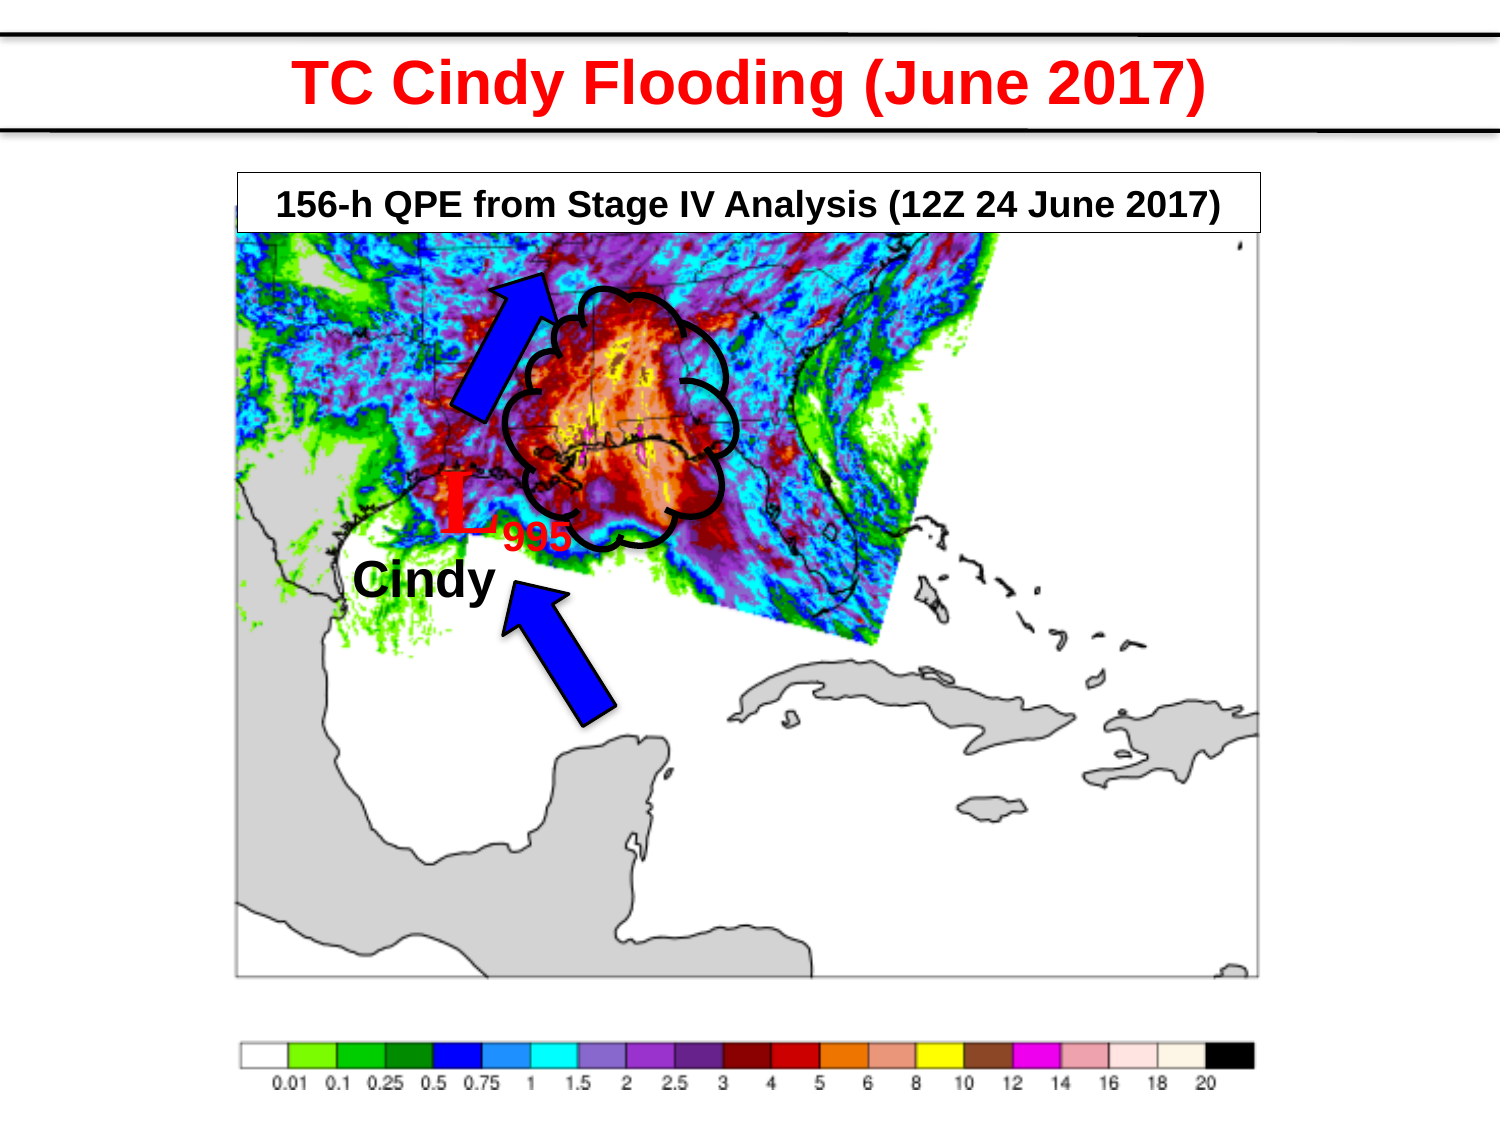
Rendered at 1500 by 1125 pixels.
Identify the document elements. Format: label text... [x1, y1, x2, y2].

picture [221, 199, 1261, 1090]
text_box 156-h QPE from Stage IV Analysis (12Z 24 June 2017) [237, 172, 1261, 199]
text_box TC Cindy Flooding (June 2017) [0, 41, 1500, 125]
